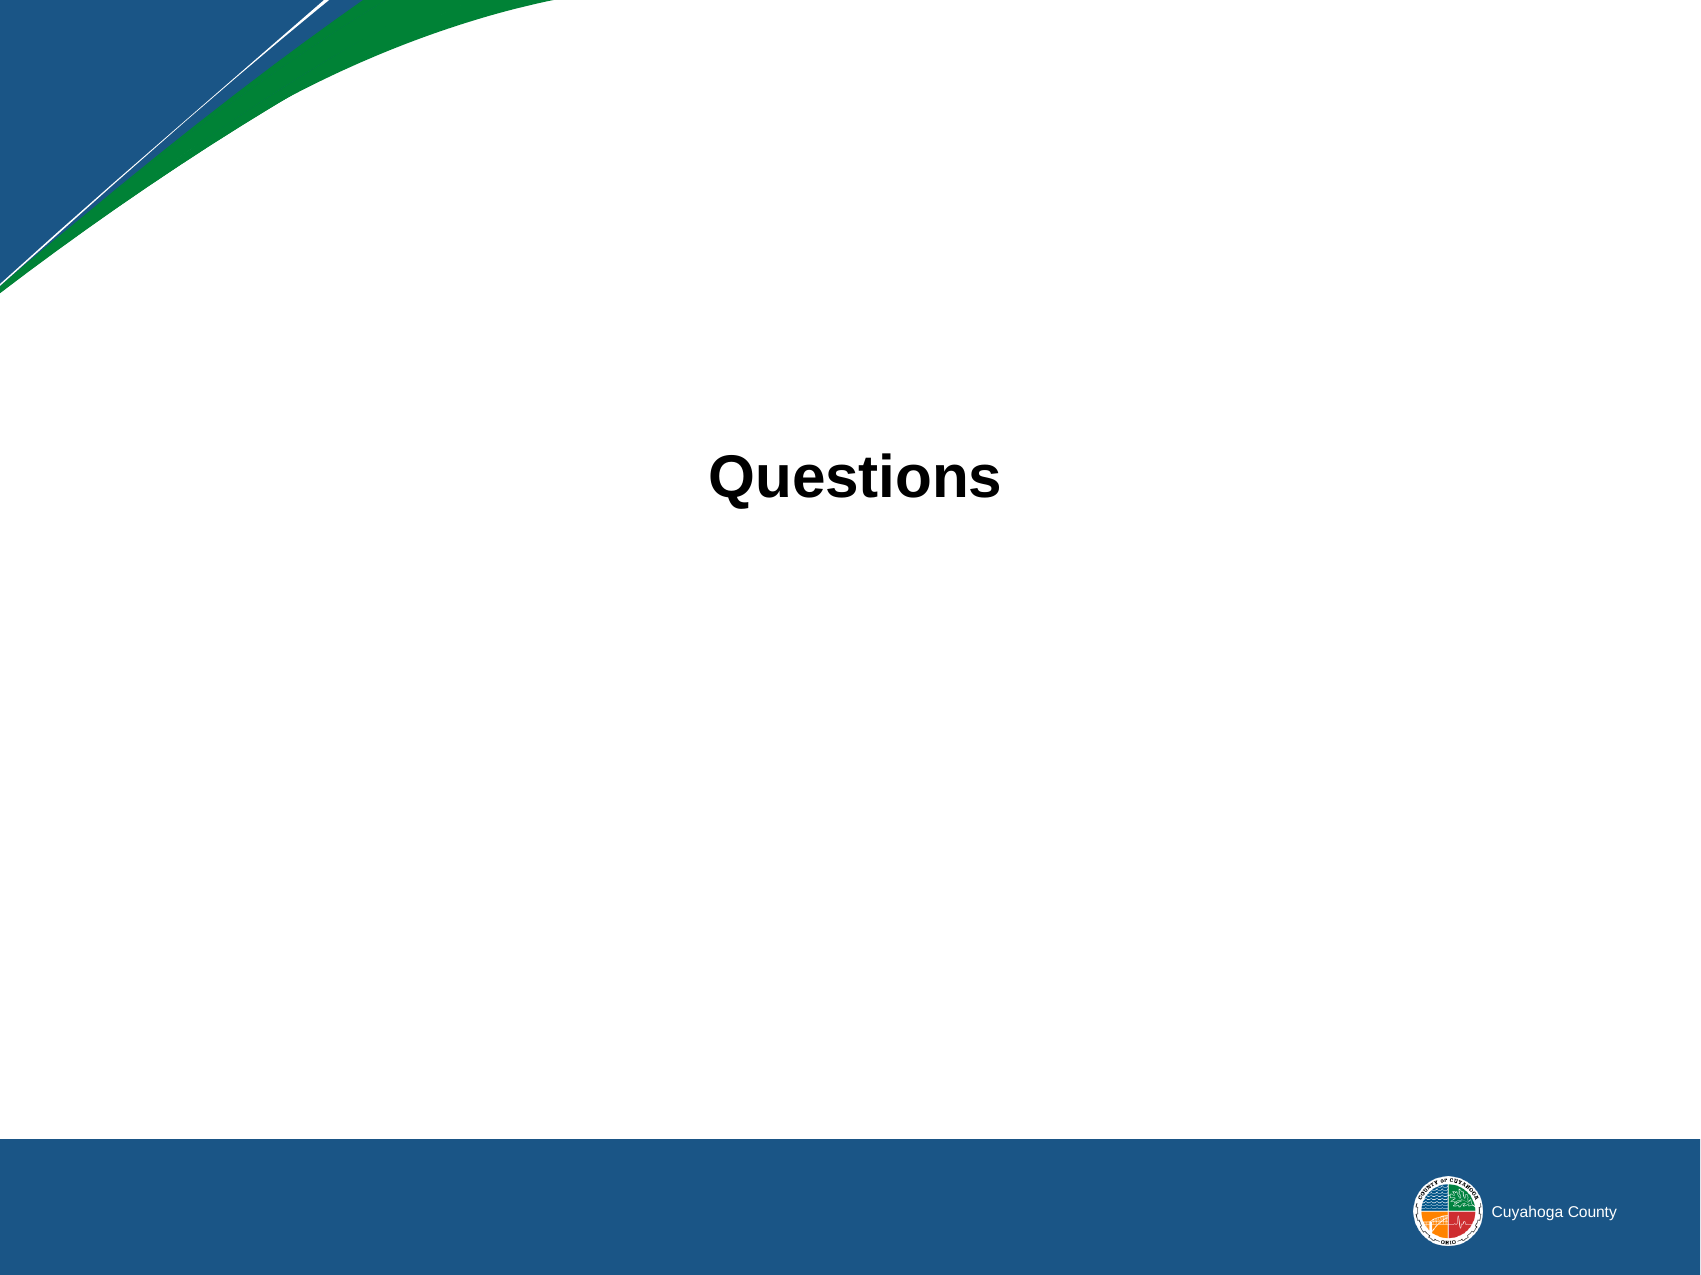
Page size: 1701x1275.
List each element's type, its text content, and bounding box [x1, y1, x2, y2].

picture [1413, 1176, 1483, 1246]
title Questions [309, 437, 1419, 566]
